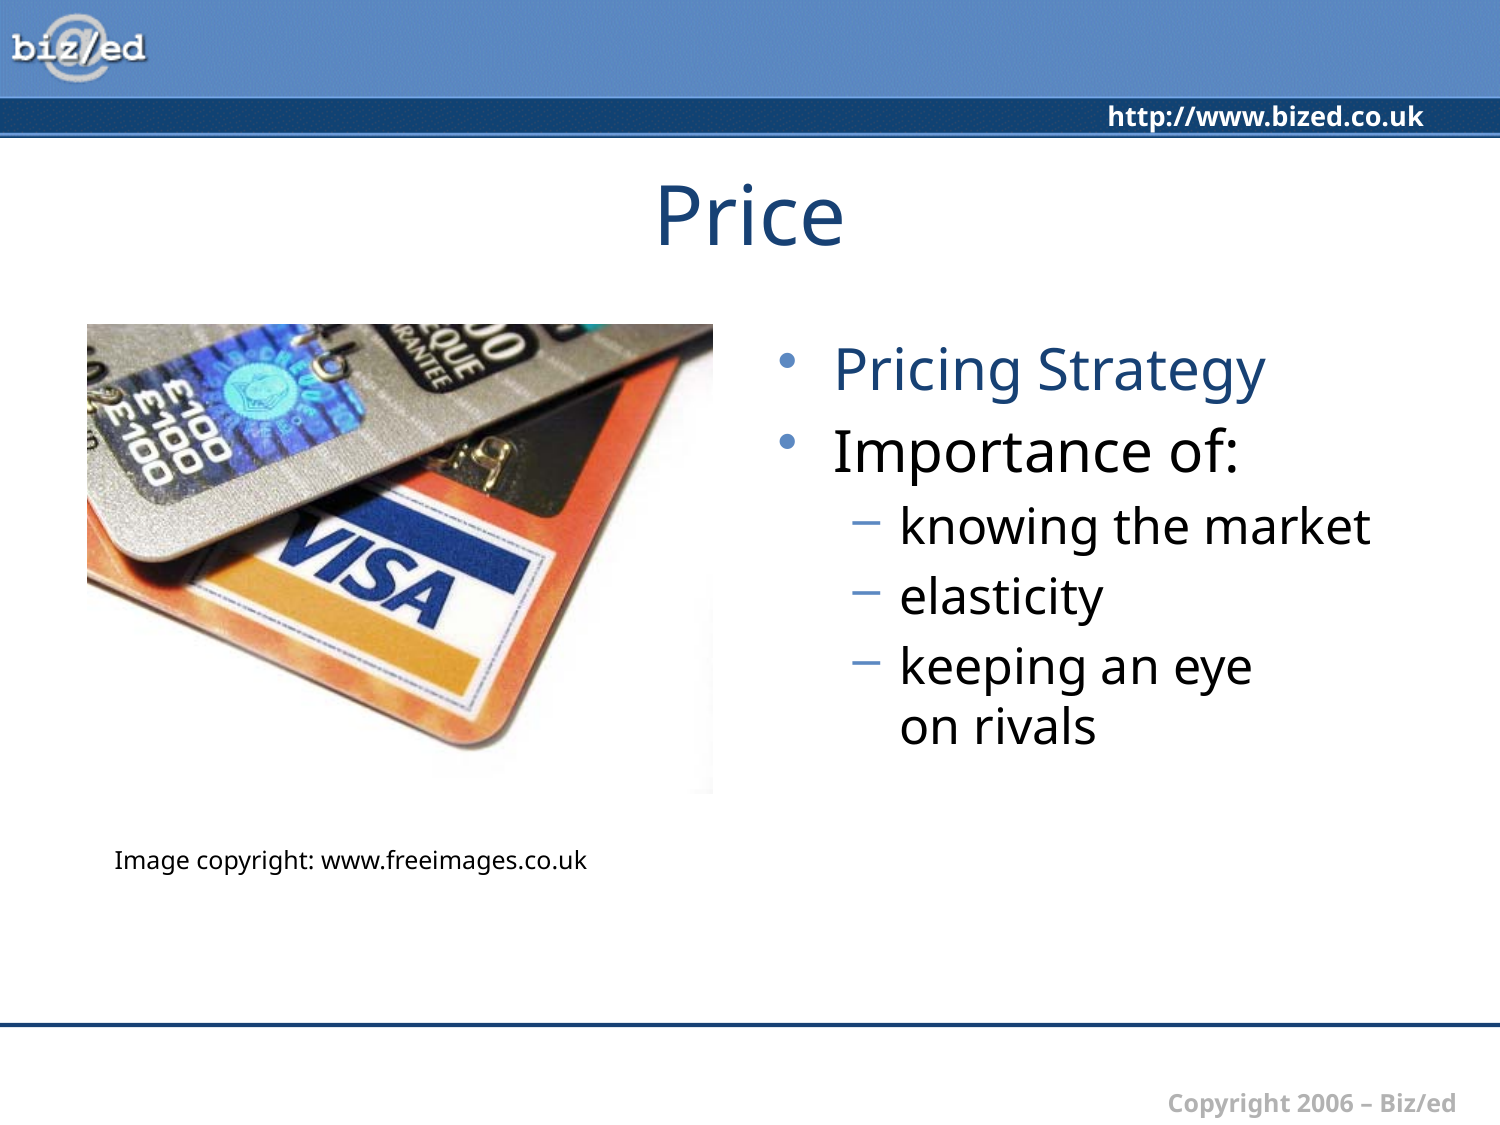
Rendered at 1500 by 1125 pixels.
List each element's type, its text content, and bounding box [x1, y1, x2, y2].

text_box Image copyright: www.freeimages.co.uk [99, 837, 688, 998]
picture [0, 0, 1500, 138]
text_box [87, 324, 713, 794]
list Pricing Strategy Importance of: knowing the market elasticity keeping an eye on rivals [762, 324, 1388, 1001]
title Price [112, 149, 1388, 276]
